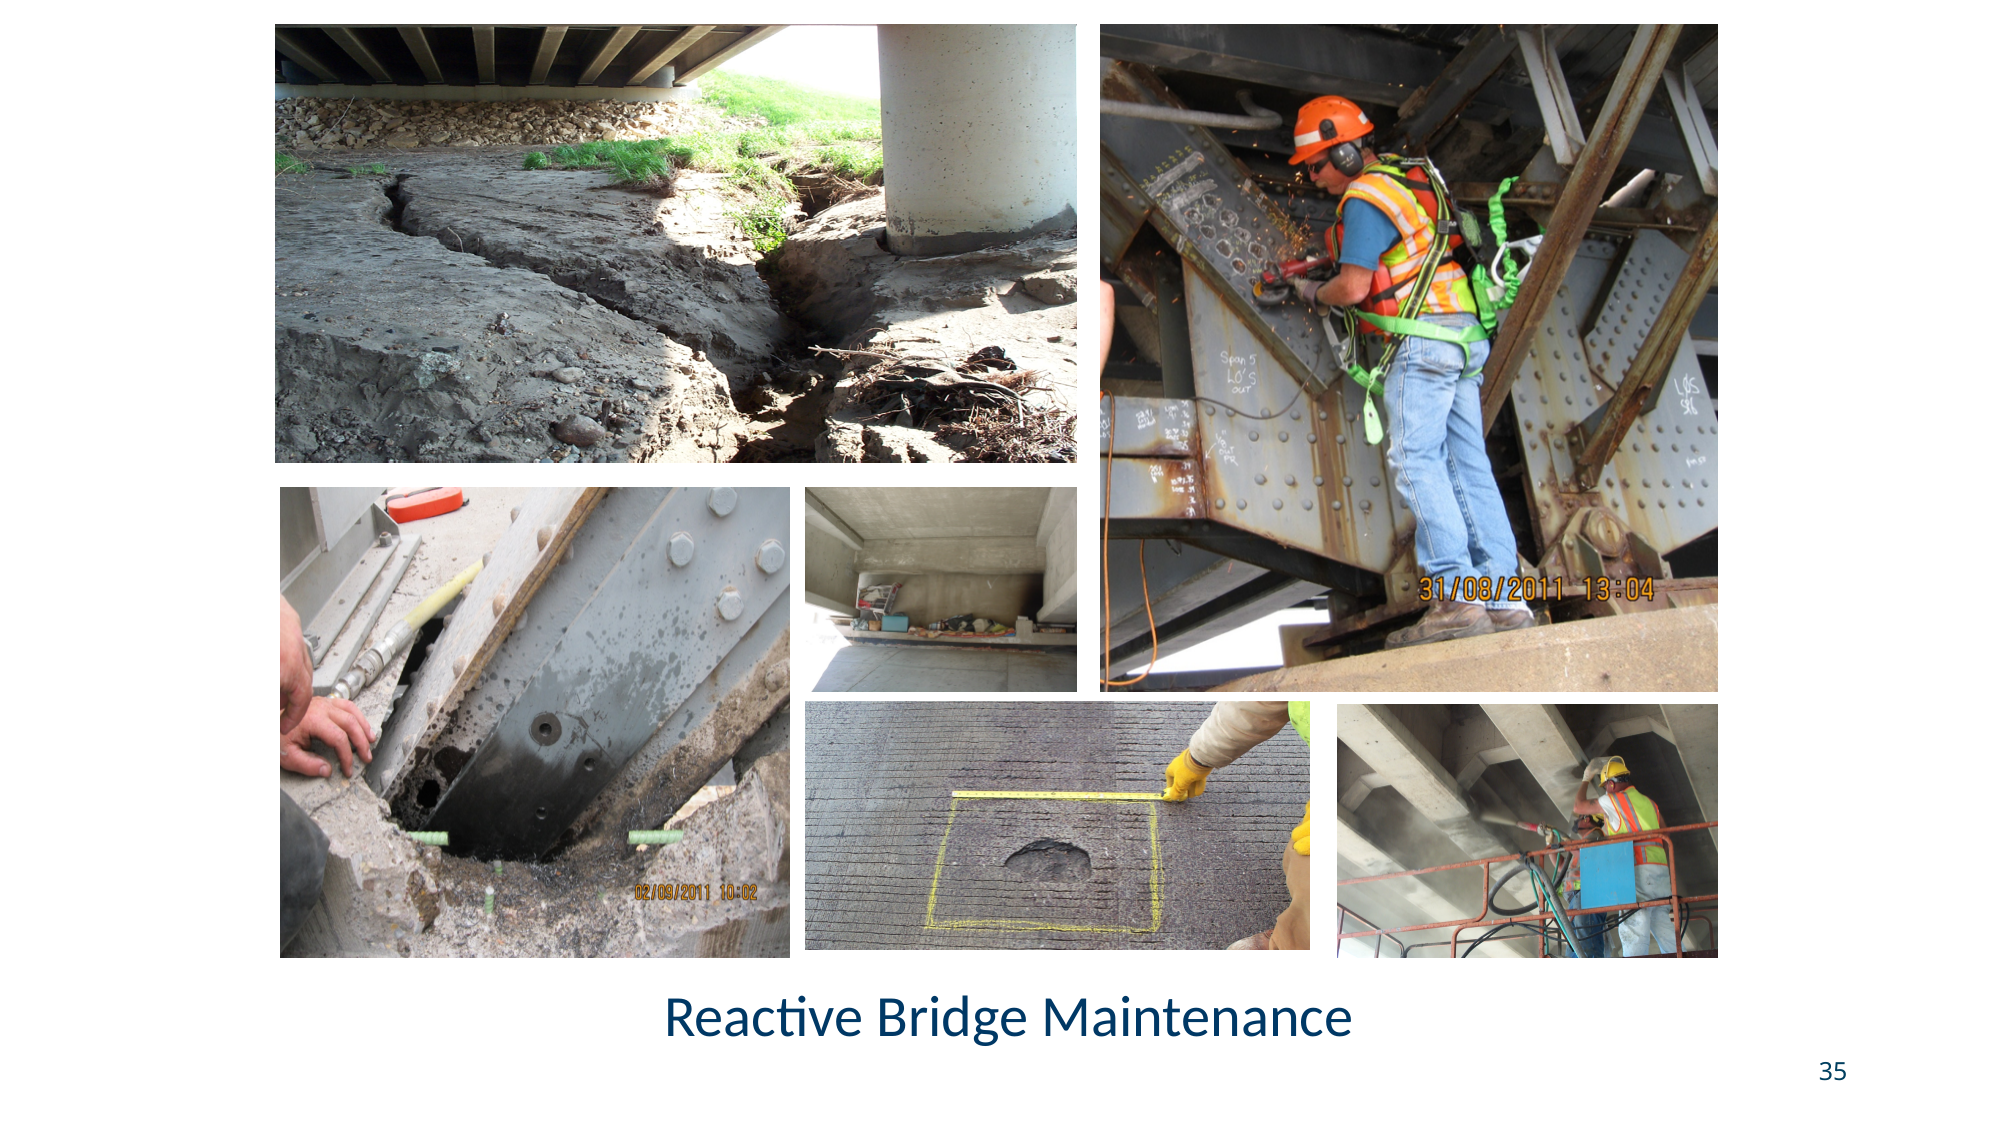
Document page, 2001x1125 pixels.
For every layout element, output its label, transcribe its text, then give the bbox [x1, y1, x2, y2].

picture [1336, 704, 1718, 958]
picture [1099, 24, 1718, 692]
picture [280, 487, 791, 958]
picture [804, 700, 1310, 951]
text_box Reactive Bridge Maintenance [249, 970, 1750, 1037]
picture [804, 487, 1077, 692]
slide_number 35 [1622, 1042, 1863, 1103]
picture [274, 24, 1077, 463]
